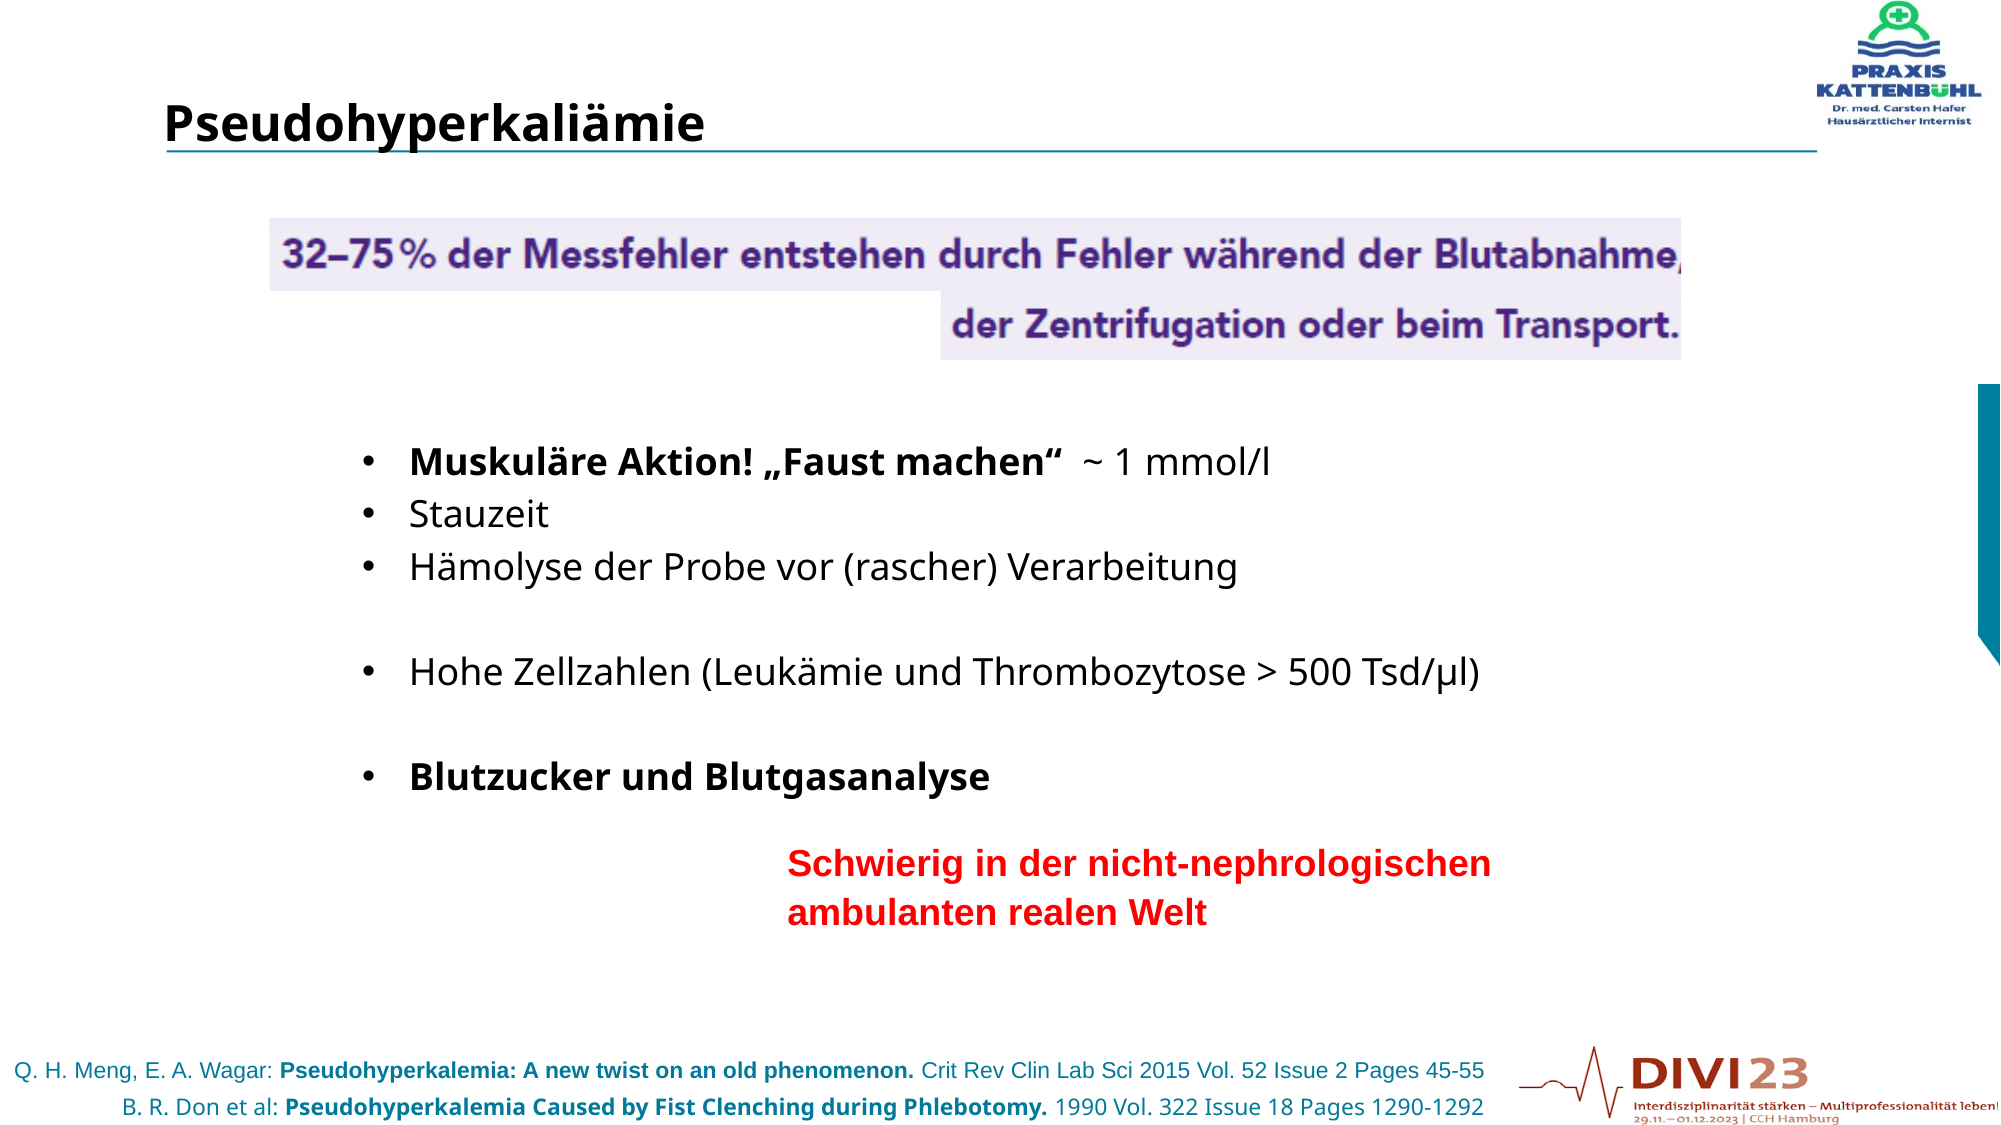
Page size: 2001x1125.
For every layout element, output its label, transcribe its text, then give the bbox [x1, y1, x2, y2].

picture [269, 218, 1682, 362]
title Pseudohyperkaliämie [164, 38, 1818, 152]
text_box Q. H. Meng, E. A. Wagar: Pseudohyperkalemia: A new twist on an old phenomenon. Crit Rev Clin Lab Sci 2015 Vol. 52 Issue 2 Pages 45-55 B. R. Don et al: Pseudohyperkalemia Caused by Fist Clenching during Phlebotomy. 1990 Vol. 322 Issue 18 Pages 1290-1292 [0, 1046, 1496, 1125]
picture [1519, 1046, 1998, 1125]
picture [1978, 638, 2000, 666]
text_box Schwierig in der nicht-nephrologischen ambulanten realen Welt [787, 834, 1544, 929]
picture [1796, 0, 2001, 134]
list Muskuläre Aktion! „Faust machen“ ~ 1 mmol/l Stauzeit Hämolyse der Probe vor (rascher) Verarbeitung Hohe Zellzahlen (Leukämie und Thrombozytose > 500 Tsd/µl) Blutzucker und Blutgasanalyse [362, 385, 1602, 1011]
